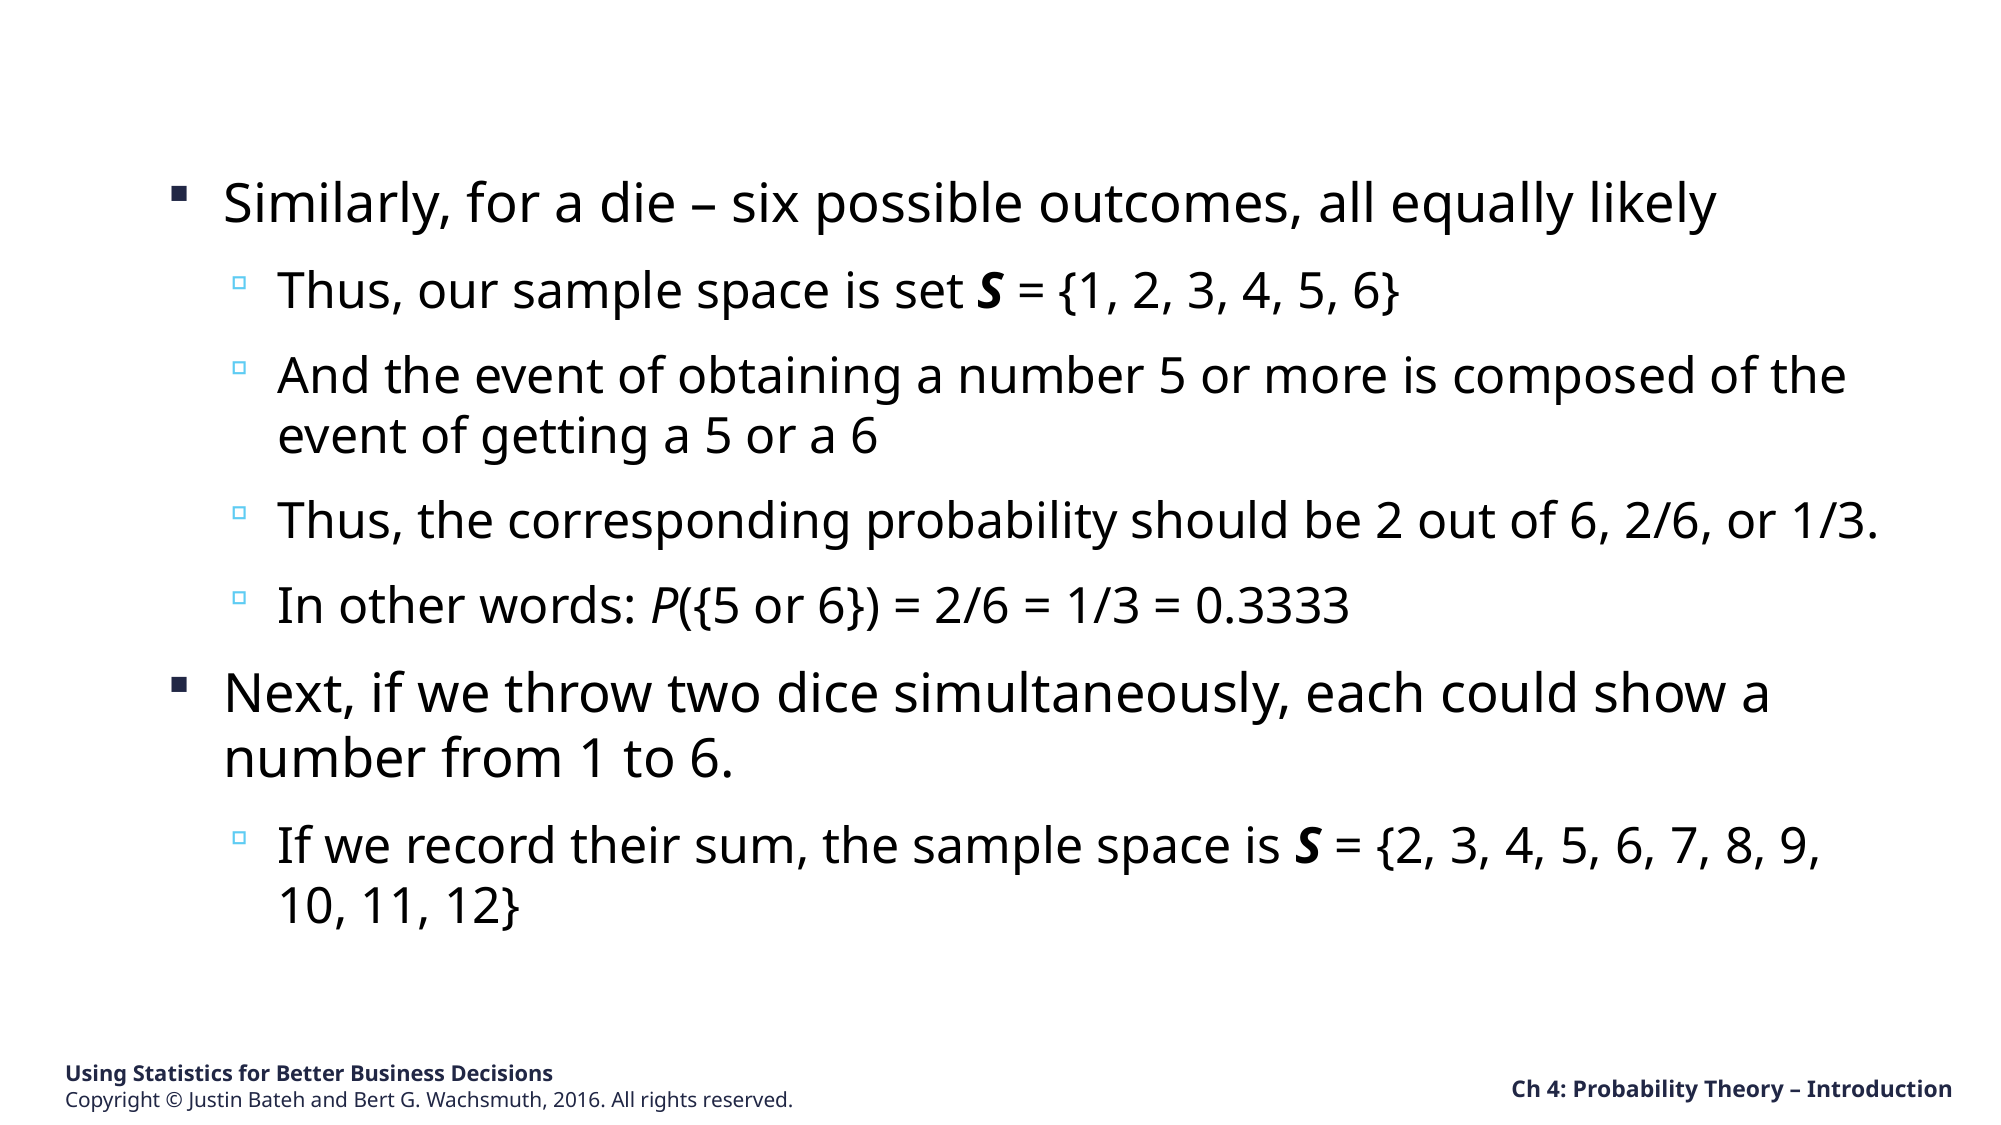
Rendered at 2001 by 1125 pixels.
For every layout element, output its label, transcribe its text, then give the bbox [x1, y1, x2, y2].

list Similarly, for a die – six possible outcomes, all equally likely Thus, our sample space is set S = {1, 2, 3, 4, 5, 6} And the event of obtaining a number 5 or more is composed of the event of getting a 5 or a 6 Thus, the corresponding probability should be 2 out of 6, 2/6, or 1/3. In other words: P({5 or 6}) = 2/6 = 1/3 = 0.3333 Next, if we throw two dice simultaneously, each could show a number from 1 to 6. If we record their sum, the sample space is S = {2, 3, 4, 5, 6, 7, 8, 9, 10, 11, 12} [141, 160, 1900, 1005]
text_box Ch 4: Probability Theory – Introduction [975, 1067, 1968, 1110]
